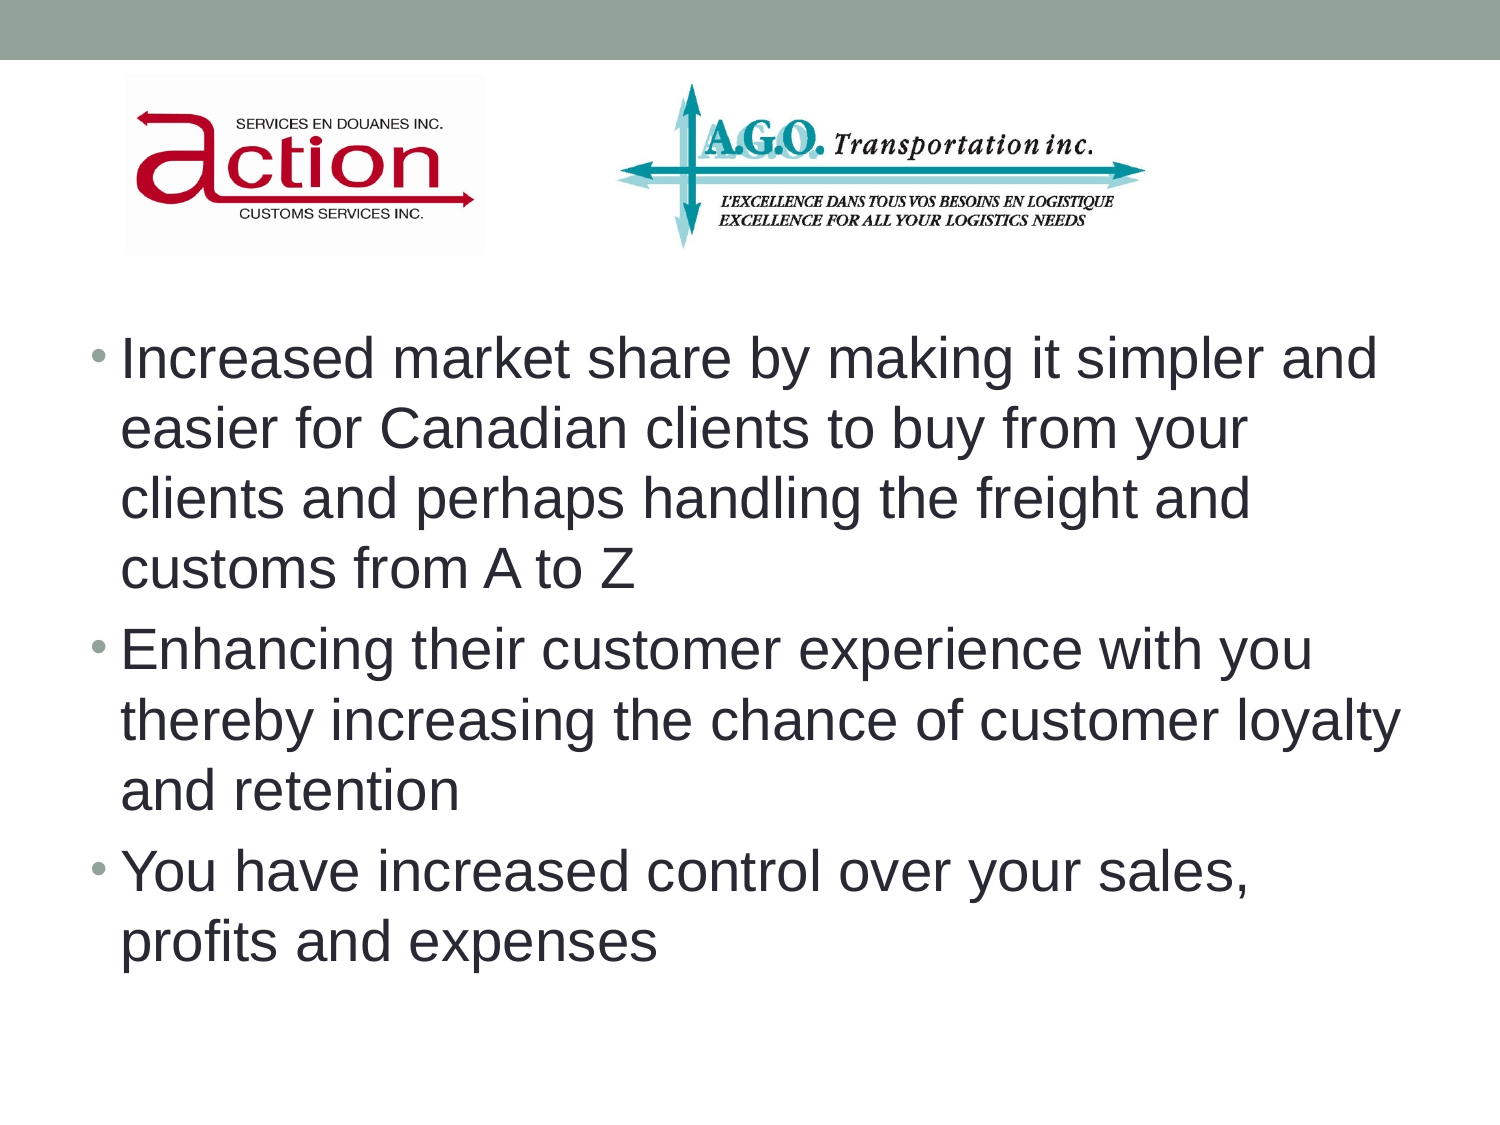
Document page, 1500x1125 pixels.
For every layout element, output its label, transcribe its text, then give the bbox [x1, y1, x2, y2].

list Increased market share by making it simpler and easier for Canadian clients to buy from your clients and perhaps handling the freight and customs from A to Z Enhancing their customer experience with you thereby increasing the chance of customer loyalty and retention You have increased control over your sales, profits and expenses [75, 312, 1425, 1055]
title Advantages for You [350, 50, 1425, 238]
picture [598, 67, 1163, 263]
picture [124, 74, 486, 256]
